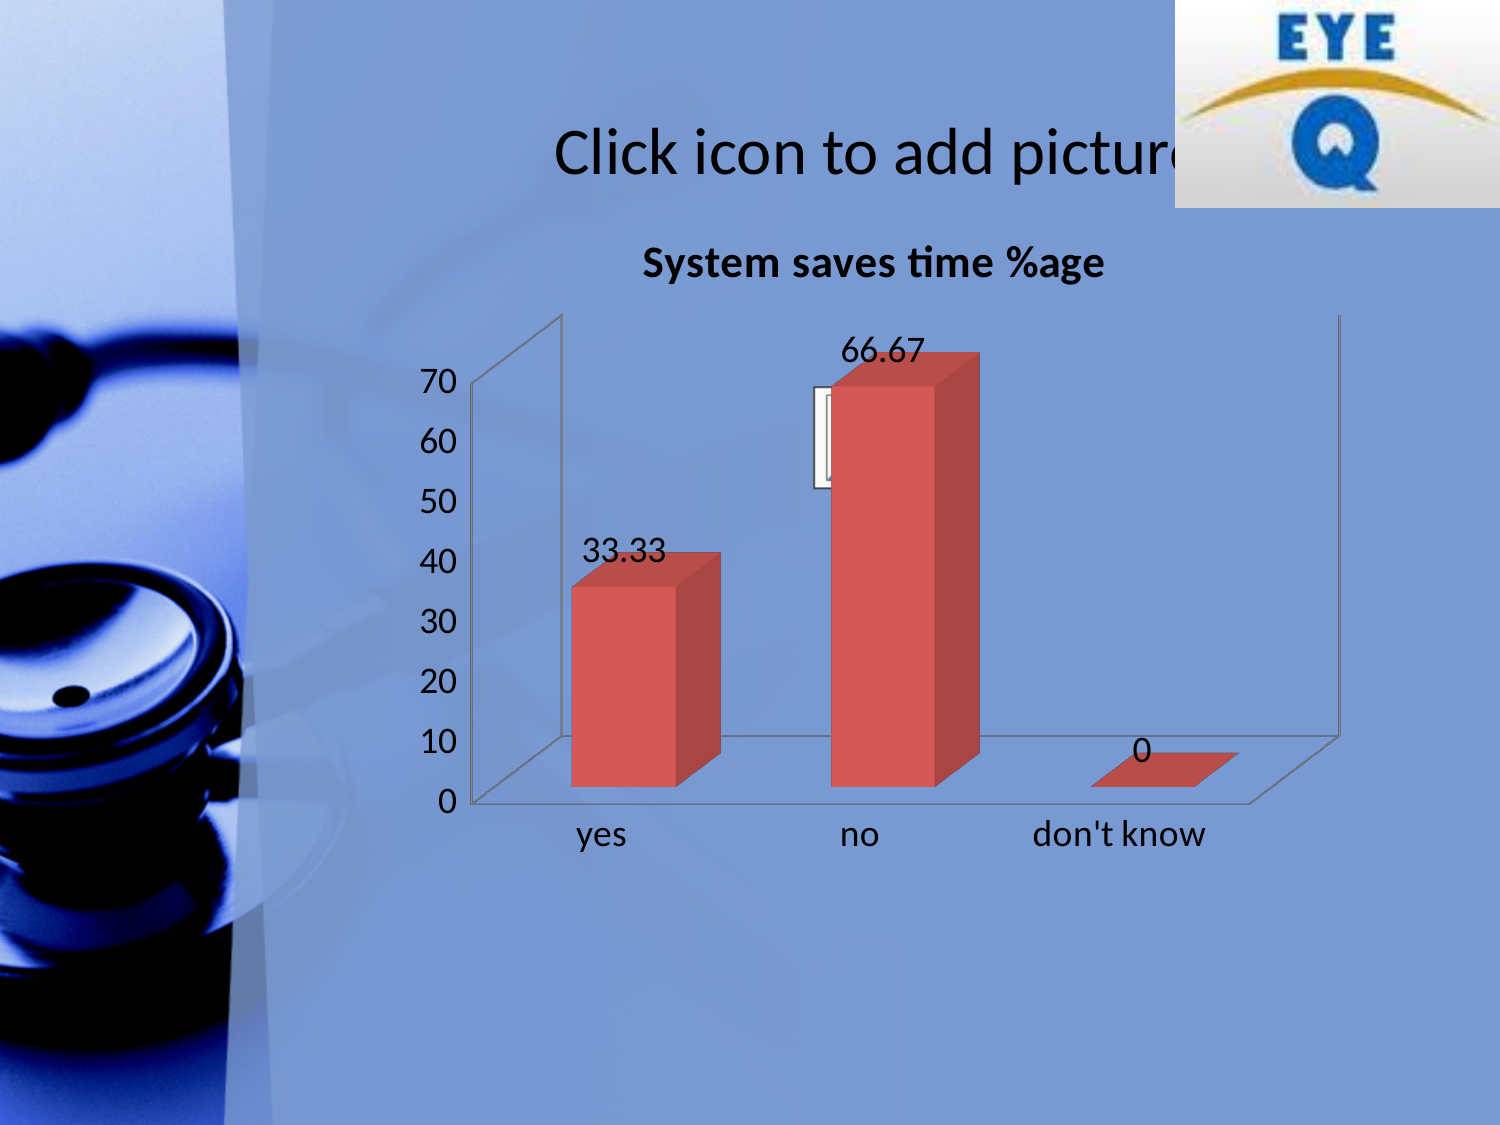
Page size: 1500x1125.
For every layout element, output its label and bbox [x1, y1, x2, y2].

picture [0, 0, 1500, 1125]
chart [395, 207, 1365, 870]
